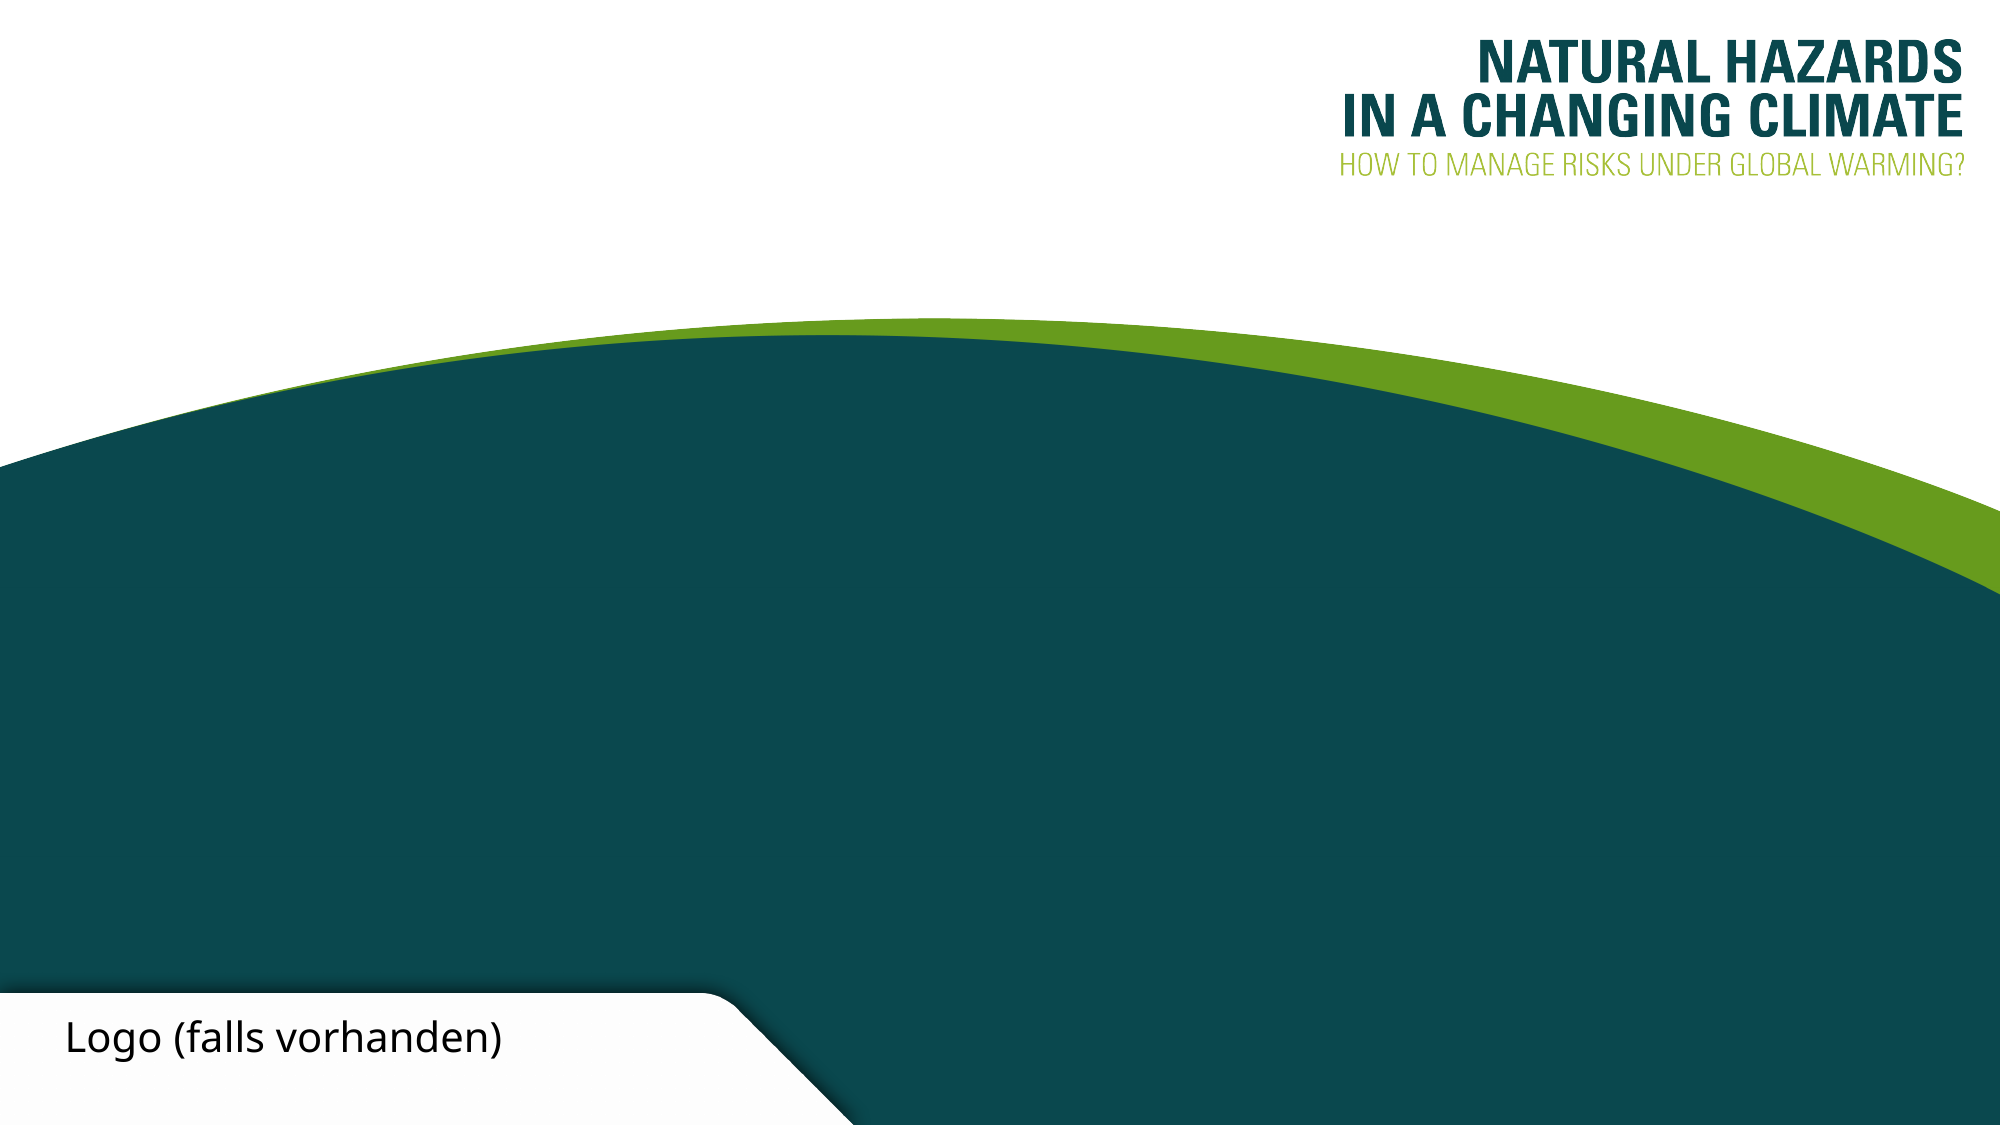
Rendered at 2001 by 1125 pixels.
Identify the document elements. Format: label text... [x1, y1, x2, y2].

text_box Logo (falls vorhanden) [49, 1009, 698, 1111]
picture [0, 318, 2000, 1125]
picture [1341, 39, 1964, 176]
